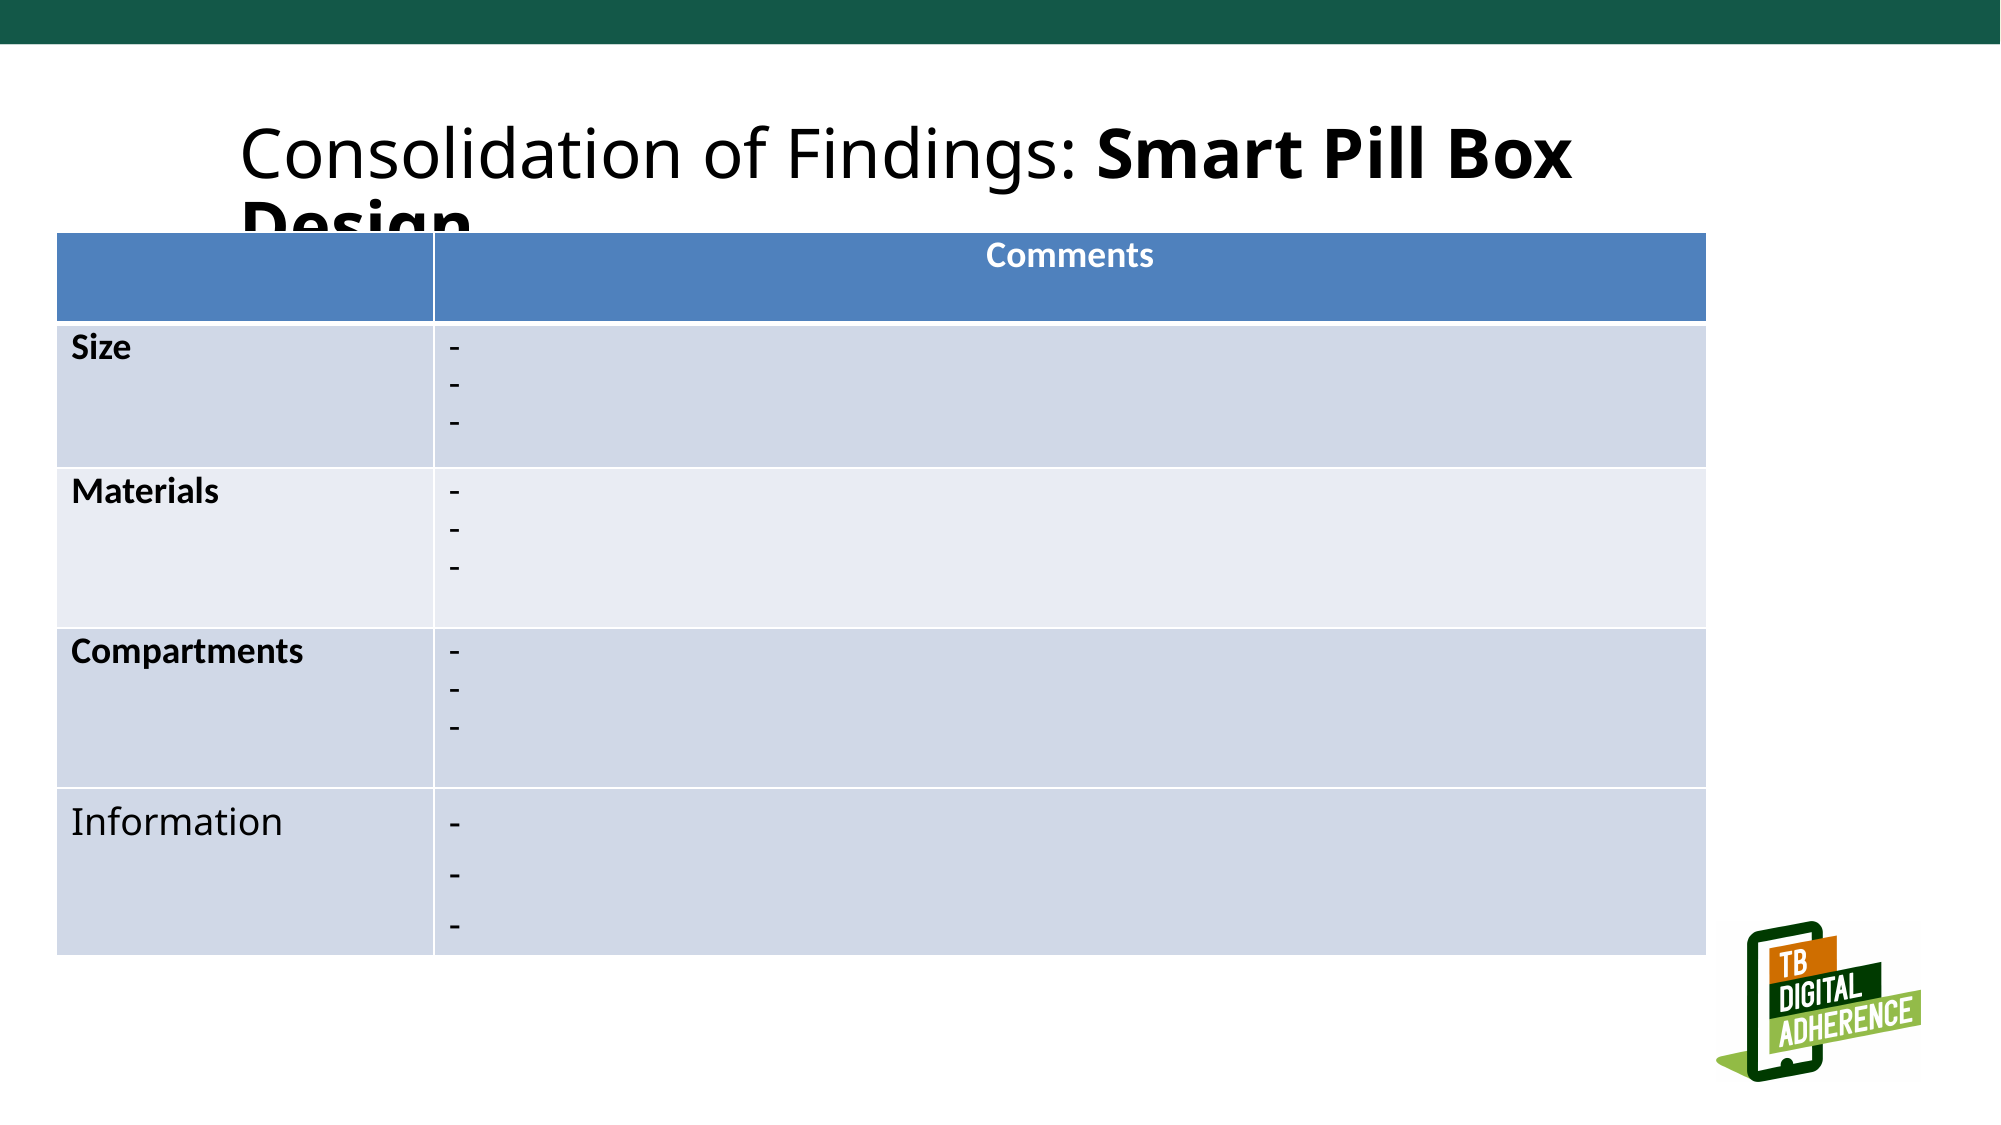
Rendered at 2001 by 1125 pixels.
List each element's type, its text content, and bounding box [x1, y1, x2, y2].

table_cell Materials [57, 469, 433, 627]
table_header Comments [435, 233, 1706, 321]
table_header [57, 233, 433, 321]
table_cell - - - [435, 789, 1706, 955]
table_cell Information [57, 789, 433, 955]
picture [0, 0, 2001, 1125]
table_cell - - - [435, 629, 1706, 787]
text_box Consolidation of Findings: Smart Pill Box Design [224, 112, 1800, 211]
table_cell Compartments [57, 629, 433, 787]
table_cell - - - [435, 326, 1706, 467]
table_cell Size [57, 326, 433, 467]
table_cell - - - [435, 469, 1706, 627]
